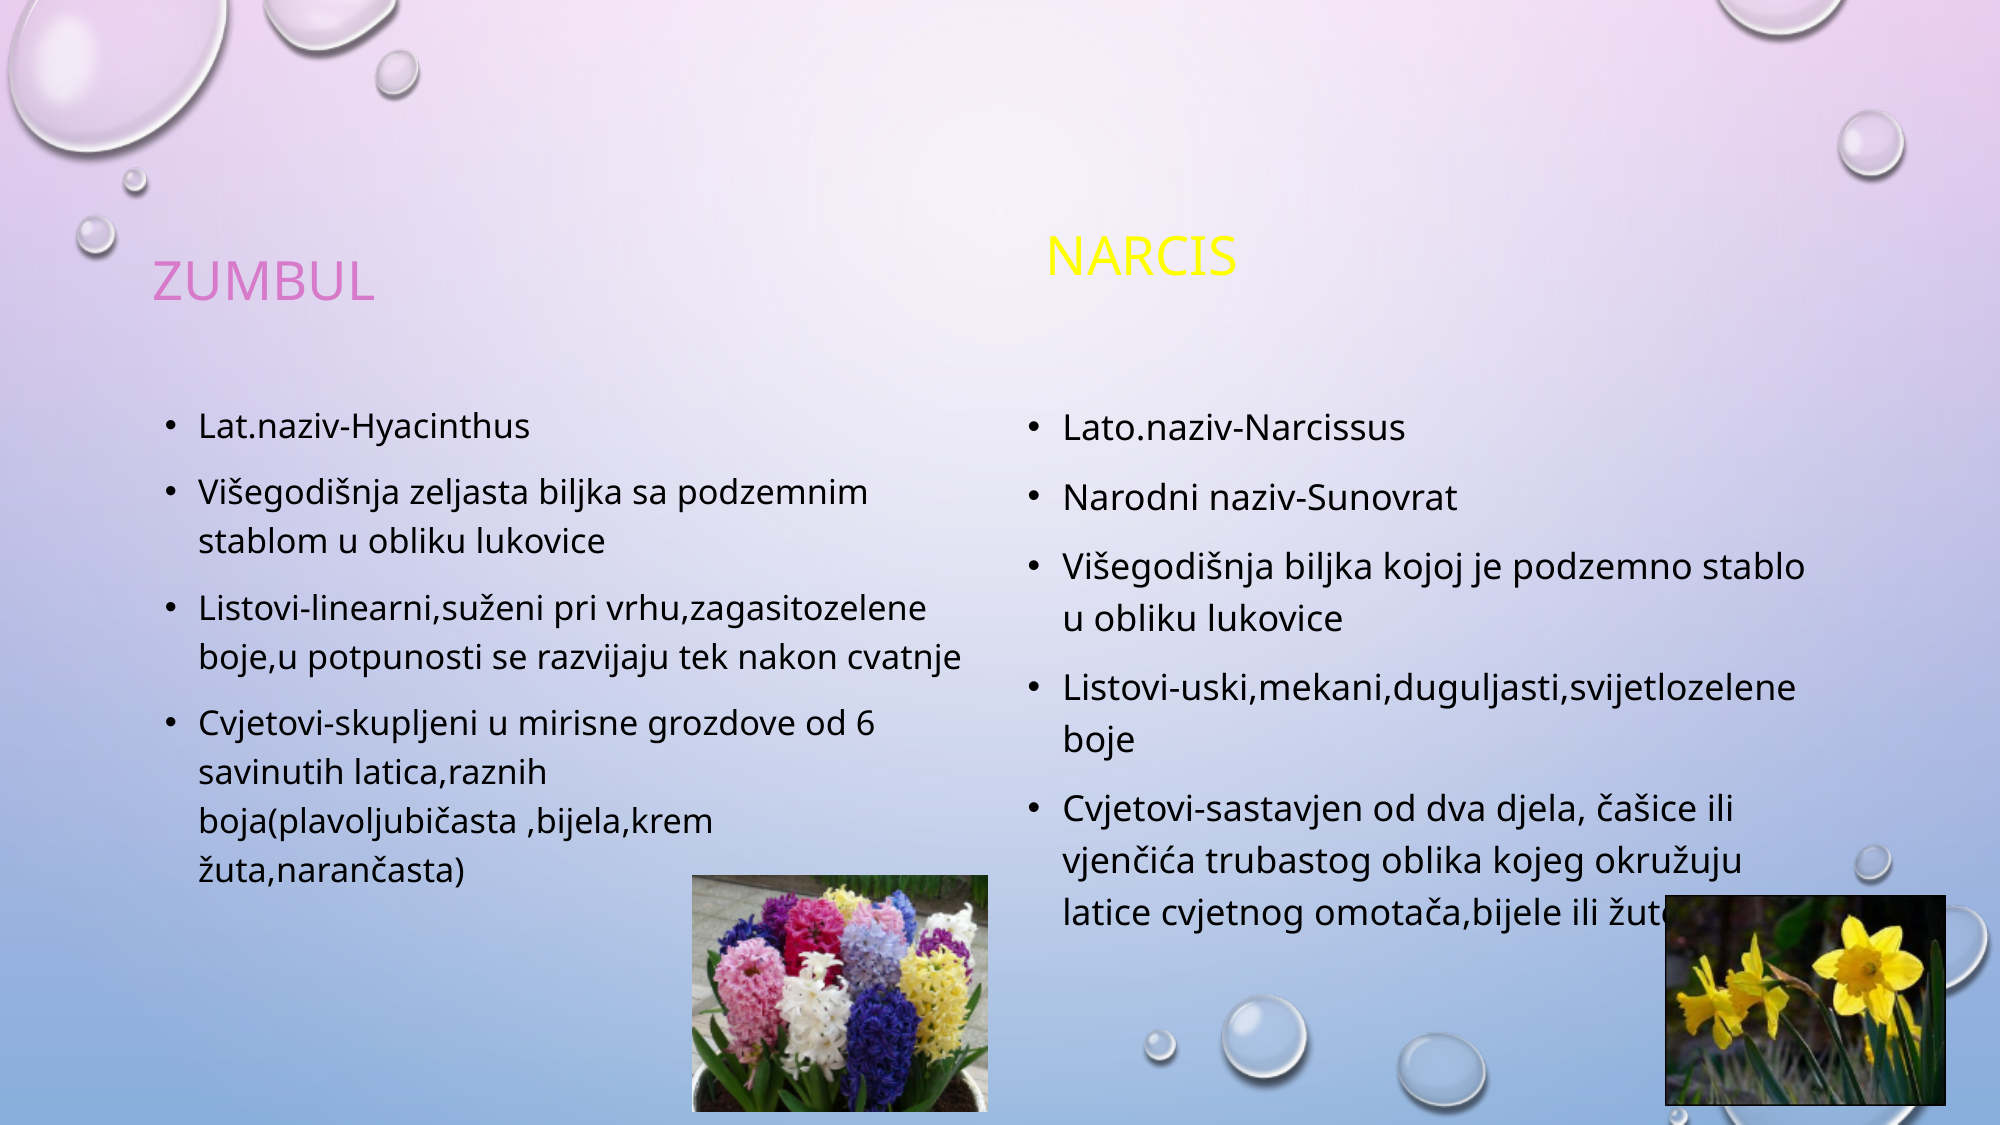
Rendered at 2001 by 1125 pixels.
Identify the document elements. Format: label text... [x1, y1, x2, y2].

list ZUMBUL [137, 207, 938, 319]
list Lato.naziv-Narcissus Narodni naziv-Sunovrat Višegodišnja biljka kojoj je podzemno stablo u obliku lukovice Listovi-uski,mekani,duguljasti,svijetlozelene boje Cvjetovi-sastavjen od dva djela, čašice ili vjenčića trubastog oblika kojeg okružuju latice cvjetnog omotača,bijele ili žute boje [1012, 388, 1850, 950]
list Narcis [1030, 185, 1832, 294]
list Lat.naziv-Hyacinthus Višegodišnja zeljasta biljka sa podzemnim stablom u obliku lukovice Listovi-linearni,suženi pri vrhu,zagasitozelene boje,u potpunosti se razvijaju tek nakon cvatnje Cvjetovi-skupljeni u mirisne grozdove od 6 savinutih latica,raznih boja(plavoljubičasta ,bijela,krem žuta,narančasta) [149, 388, 988, 931]
picture [0, 0, 2000, 1125]
